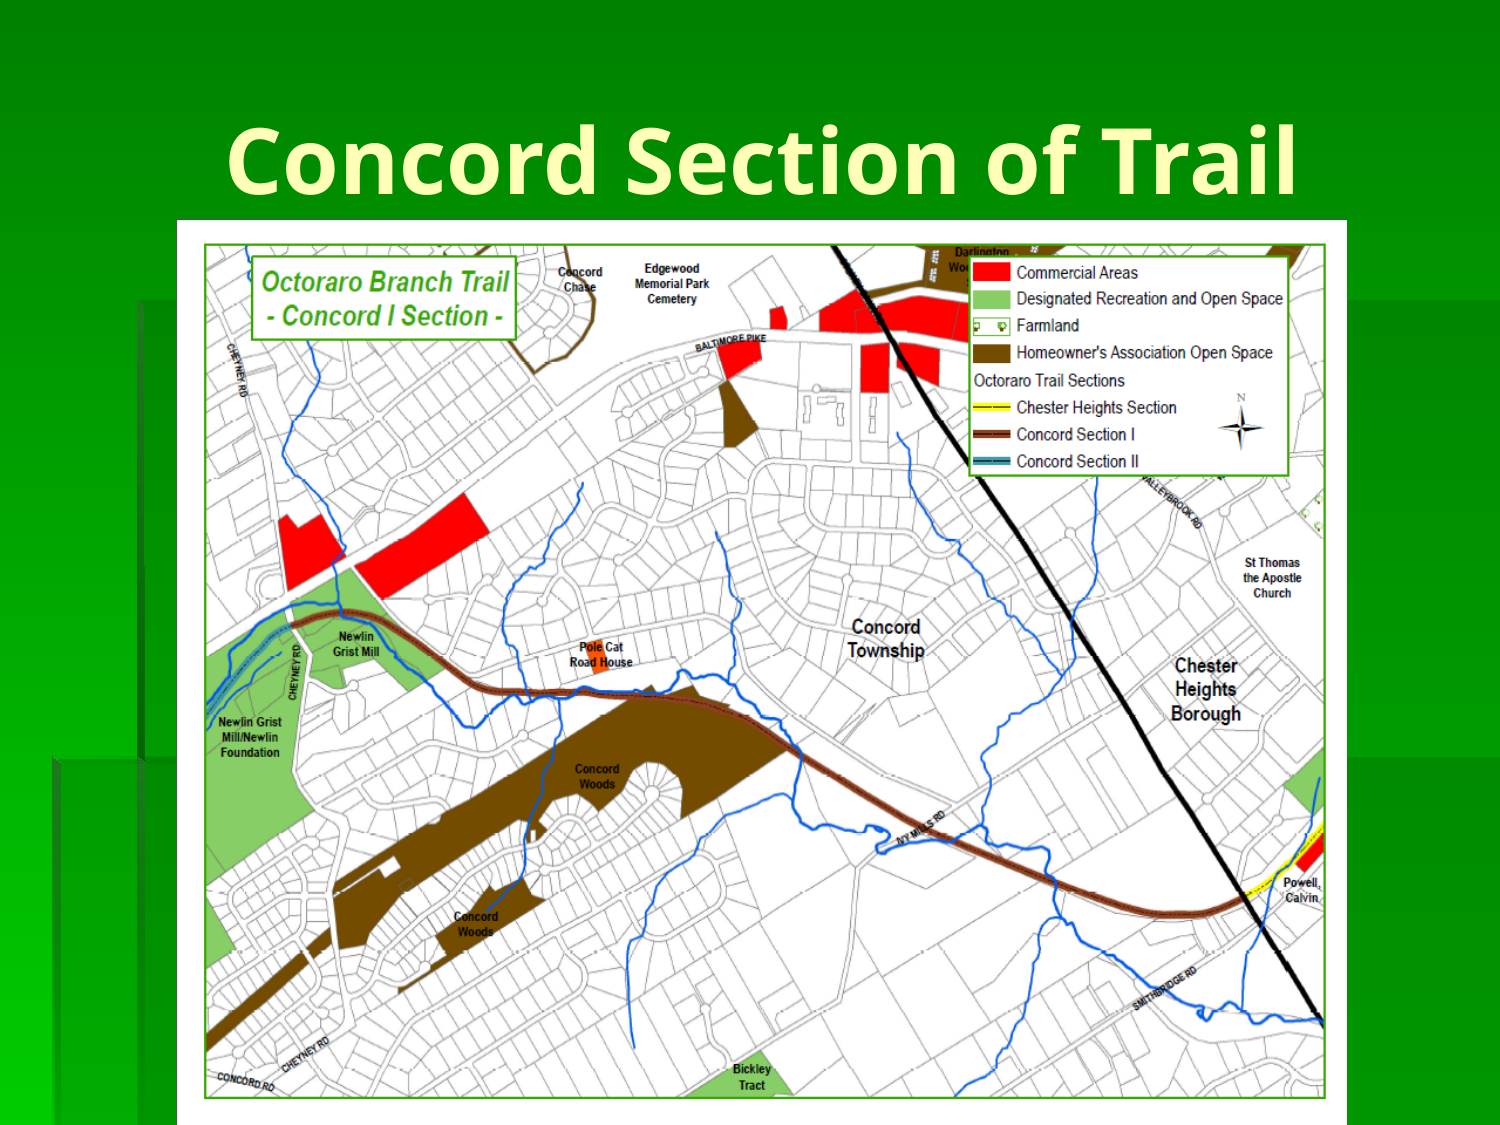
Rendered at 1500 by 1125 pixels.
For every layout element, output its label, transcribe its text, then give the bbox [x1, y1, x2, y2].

title Concord Section of Trail [75, 40, 1451, 275]
picture [176, 219, 1347, 1125]
